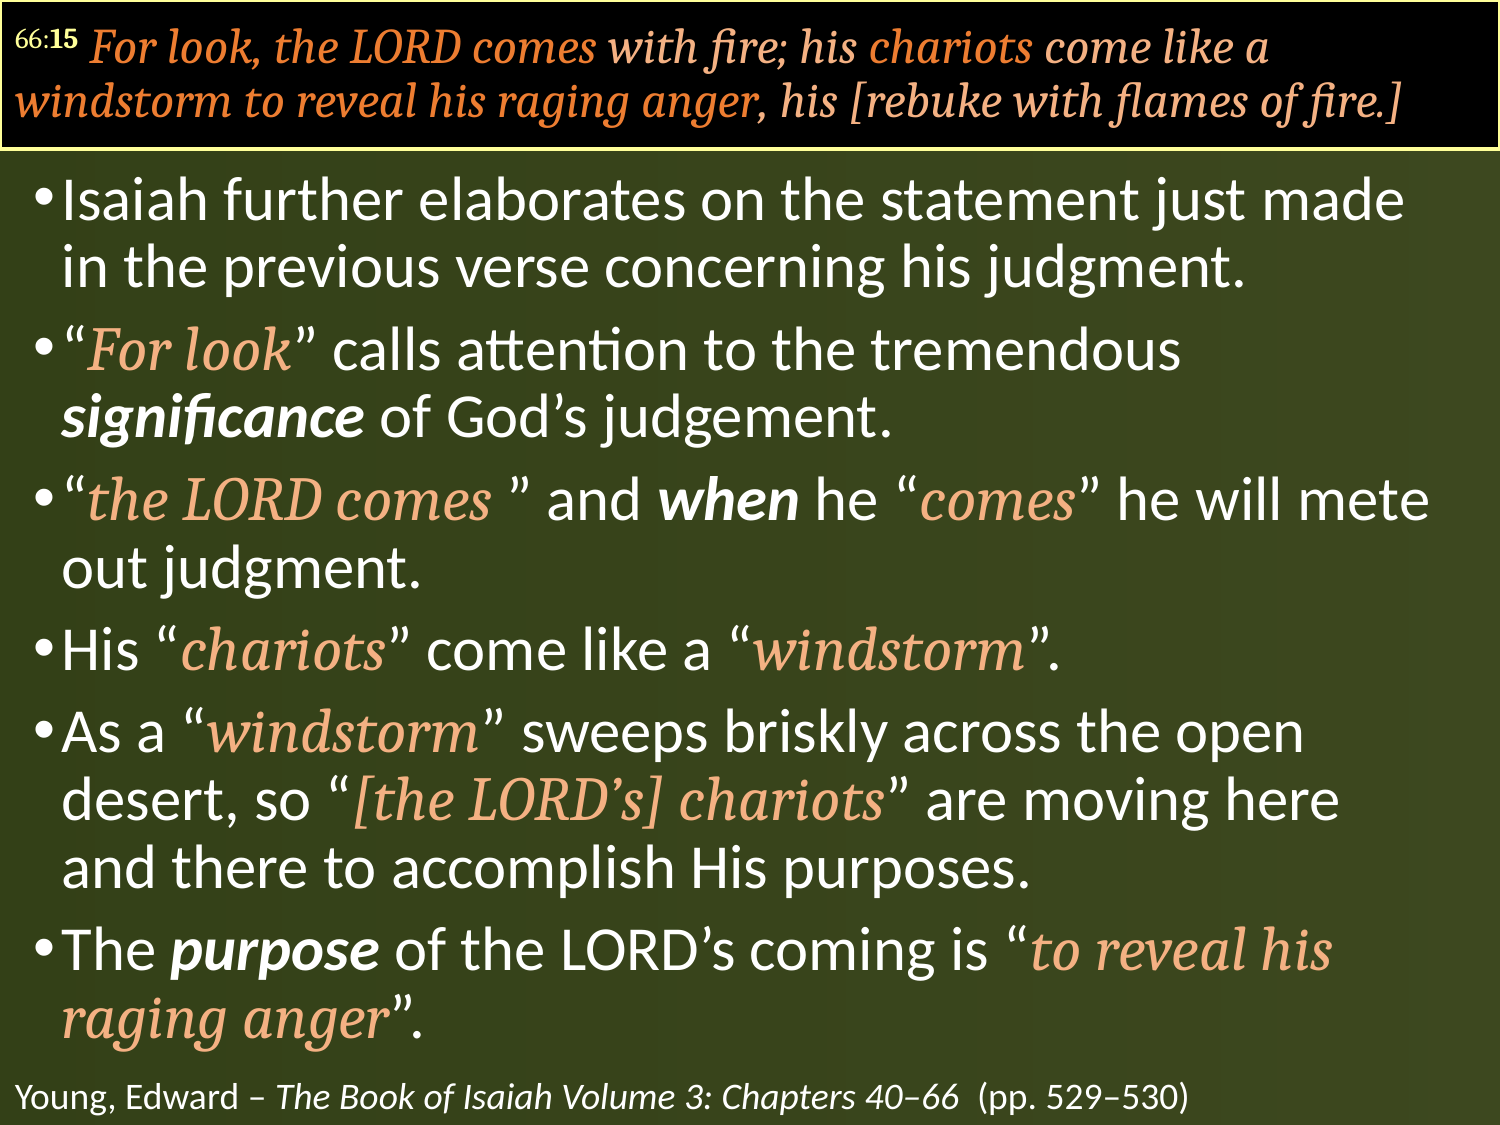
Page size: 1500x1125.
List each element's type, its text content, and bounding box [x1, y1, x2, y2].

list Isaiah further elaborates on the statement just made in the previous verse concerning his judgment. “For look” calls attention to the tremendous significance of God’s judgement. “the LORD comes ” and when he “comes” he will mete out judgment. His “chariots” come like a “windstorm”. As a “windstorm” sweeps briskly across the open desert, so “[the LORD’s] chariots” are moving here and there to accomplish His purposes. The purpose of the LORD’s coming is “to reveal his raging anger”. [18, 158, 1466, 1064]
text_box Young, Edward – The Book of Isaiah Volume 3: Chapters 40–66 (pp. 529–530) [0, 1064, 1500, 1125]
text_box 66:15 For look, the LORD comes with fire; his chariots come like a windstorm to reveal his raging anger, his [rebuke with flames of fire.] [0, 0, 1500, 150]
